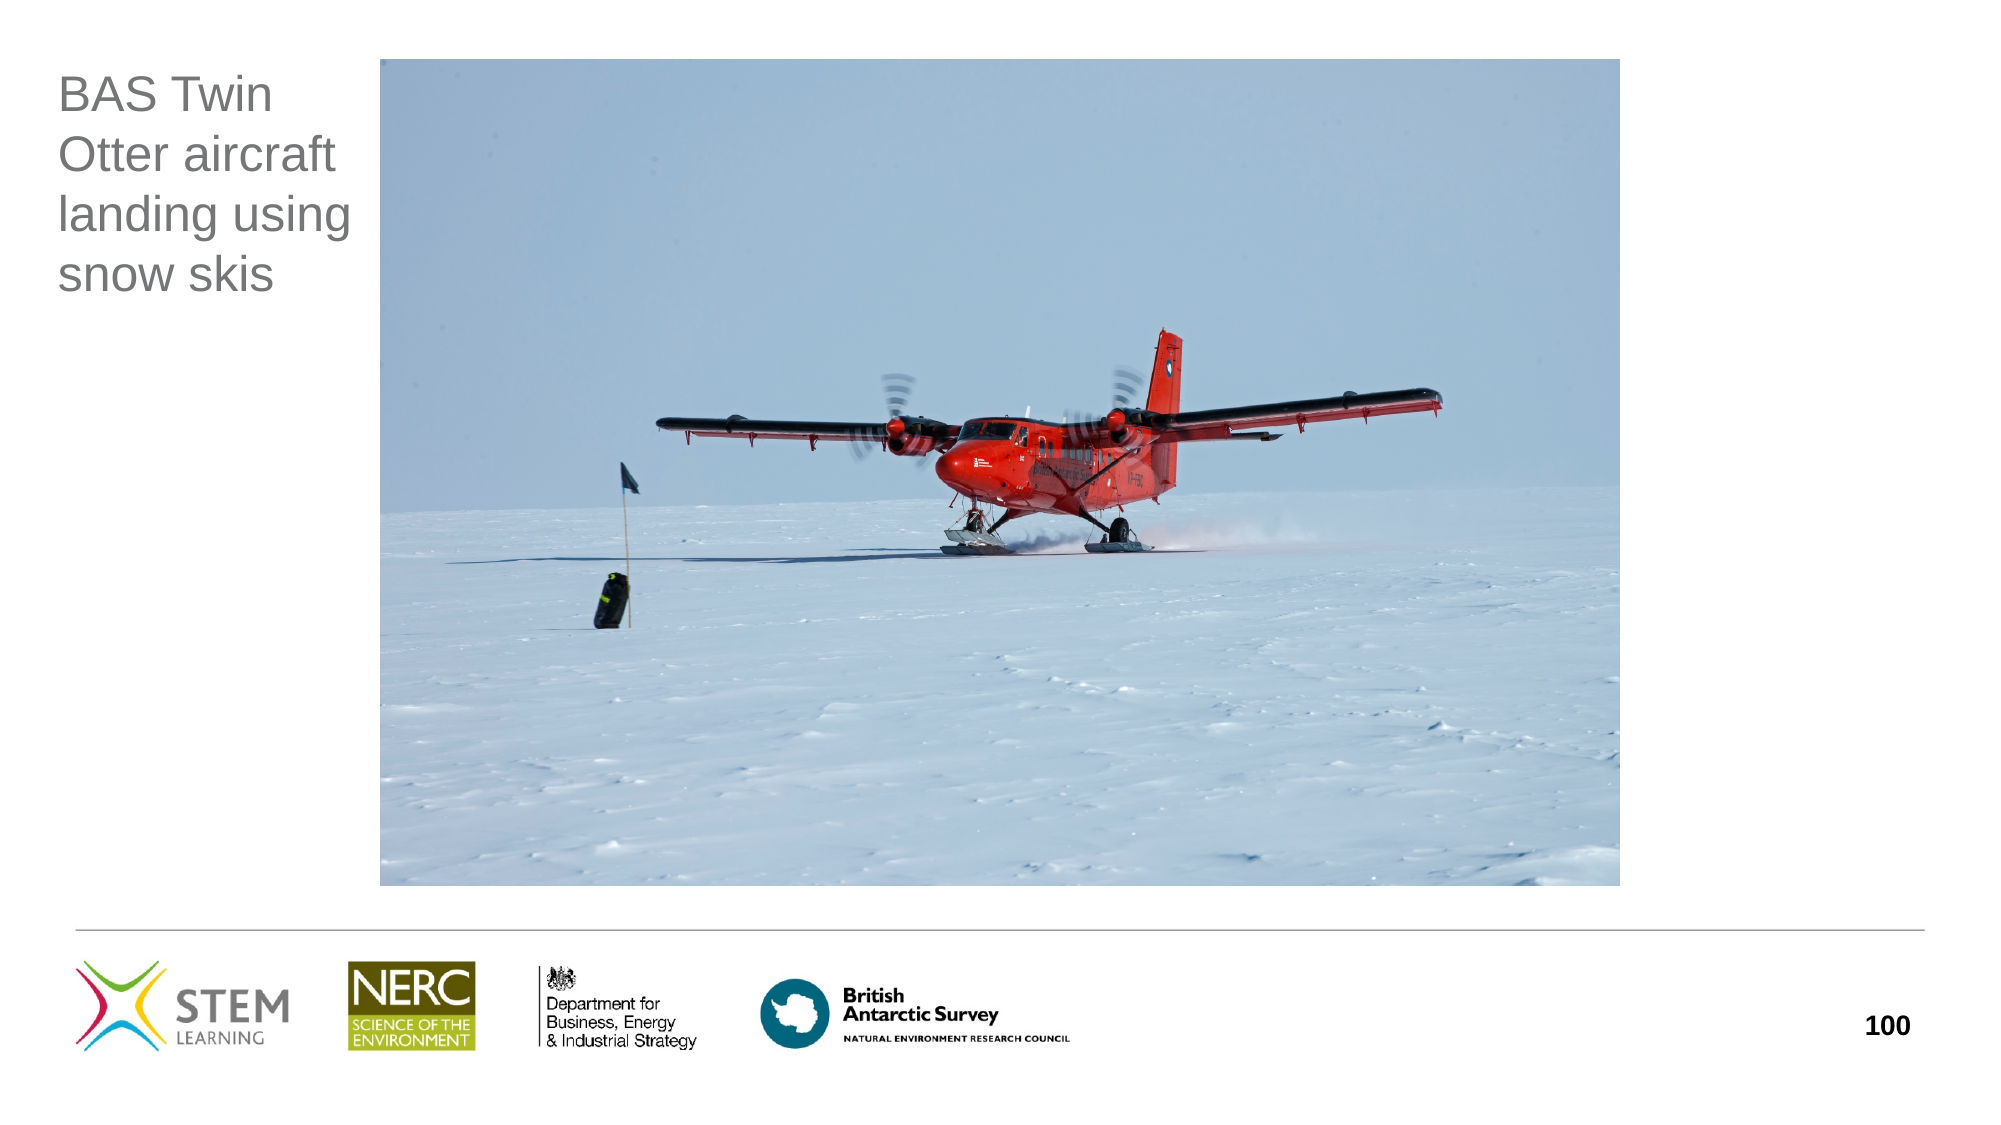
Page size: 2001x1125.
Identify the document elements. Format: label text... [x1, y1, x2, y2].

picture [37, 58, 1965, 1105]
text_box BAS Twin Otter aircraft landing using snow skis [43, 54, 386, 310]
text_box 10 [1555, 999, 1926, 1045]
